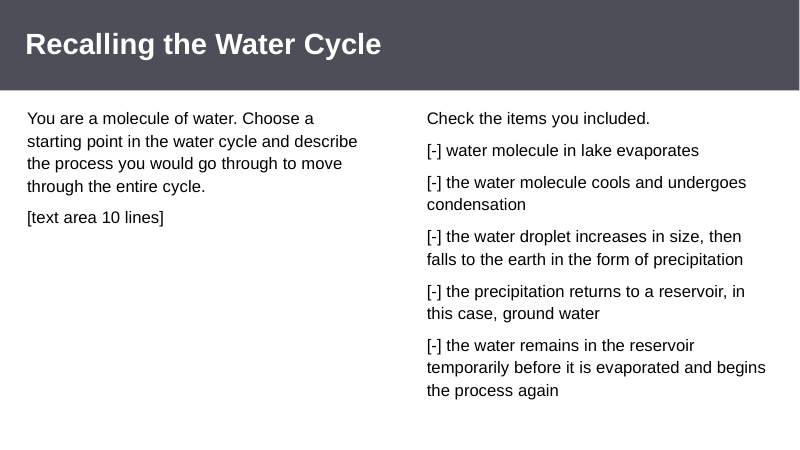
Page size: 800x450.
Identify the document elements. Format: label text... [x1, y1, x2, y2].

list You are a molecule of water. Choose a starting point in the water cycle and describe the process you would go through to move through the entire cycle. [text area 10 lines] [0, 90, 372, 450]
list Check the items you included. [-] water molecule in lake evaporates [-] the water molecule cools and undergoes condensation [-] the water droplet increases in size, then falls to the earth in the form of precipitation [-] the precipitation returns to a reservoir, in this case, ground water [-] the water remains in the reservoir temporarily before it is evaporated and begins the process again [399, 90, 800, 450]
title Recalling the Water Cycle [0, 0, 800, 91]
